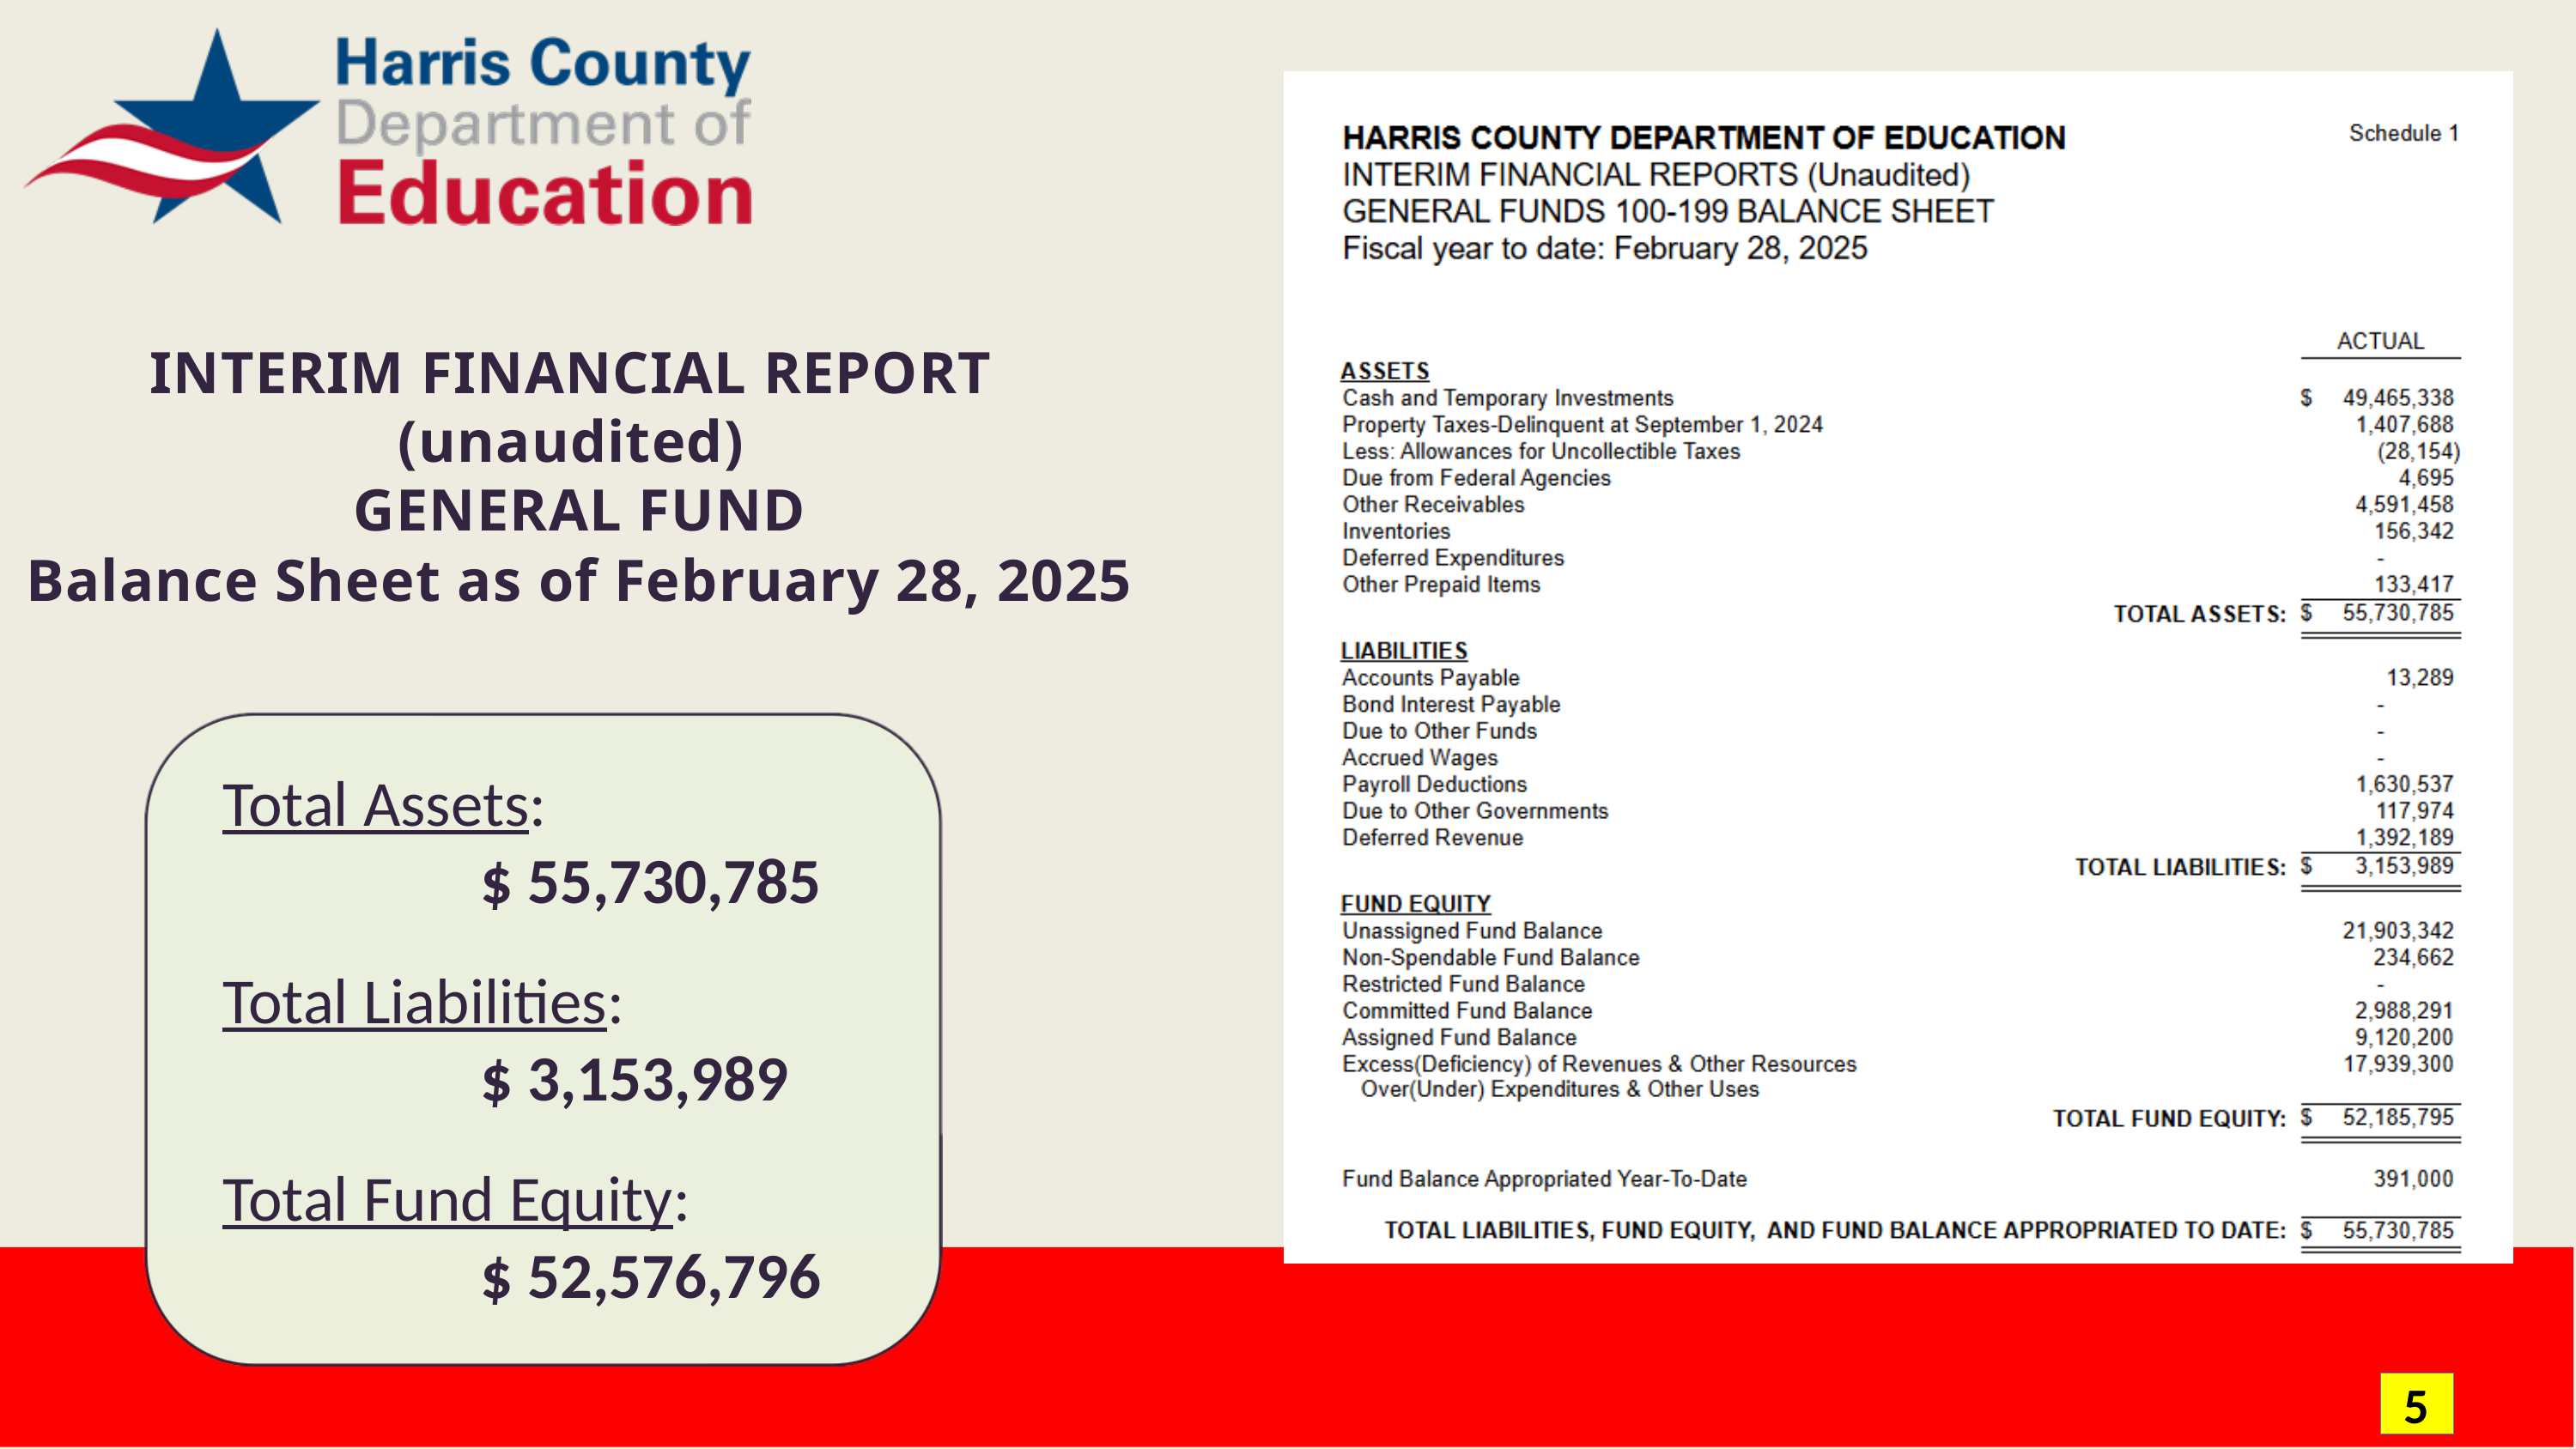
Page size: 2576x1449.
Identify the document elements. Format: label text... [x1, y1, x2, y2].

slide_number 5 [2380, 1373, 2454, 1434]
text_box [145, 715, 943, 1367]
text_box Total Assets: $ 55,730,785 Total Liabilities: $ 3,153,989 Total Fund Equity: $ 52,576,796 [210, 755, 844, 1318]
text_box INTERIM FINANCIAL REPORT (unaudited) GENERAL FUND Balance Sheet as of February 28, 2025 [0, 334, 1170, 613]
picture [23, 27, 752, 227]
text_box [0, 1246, 2573, 1447]
picture [1284, 70, 2513, 1264]
